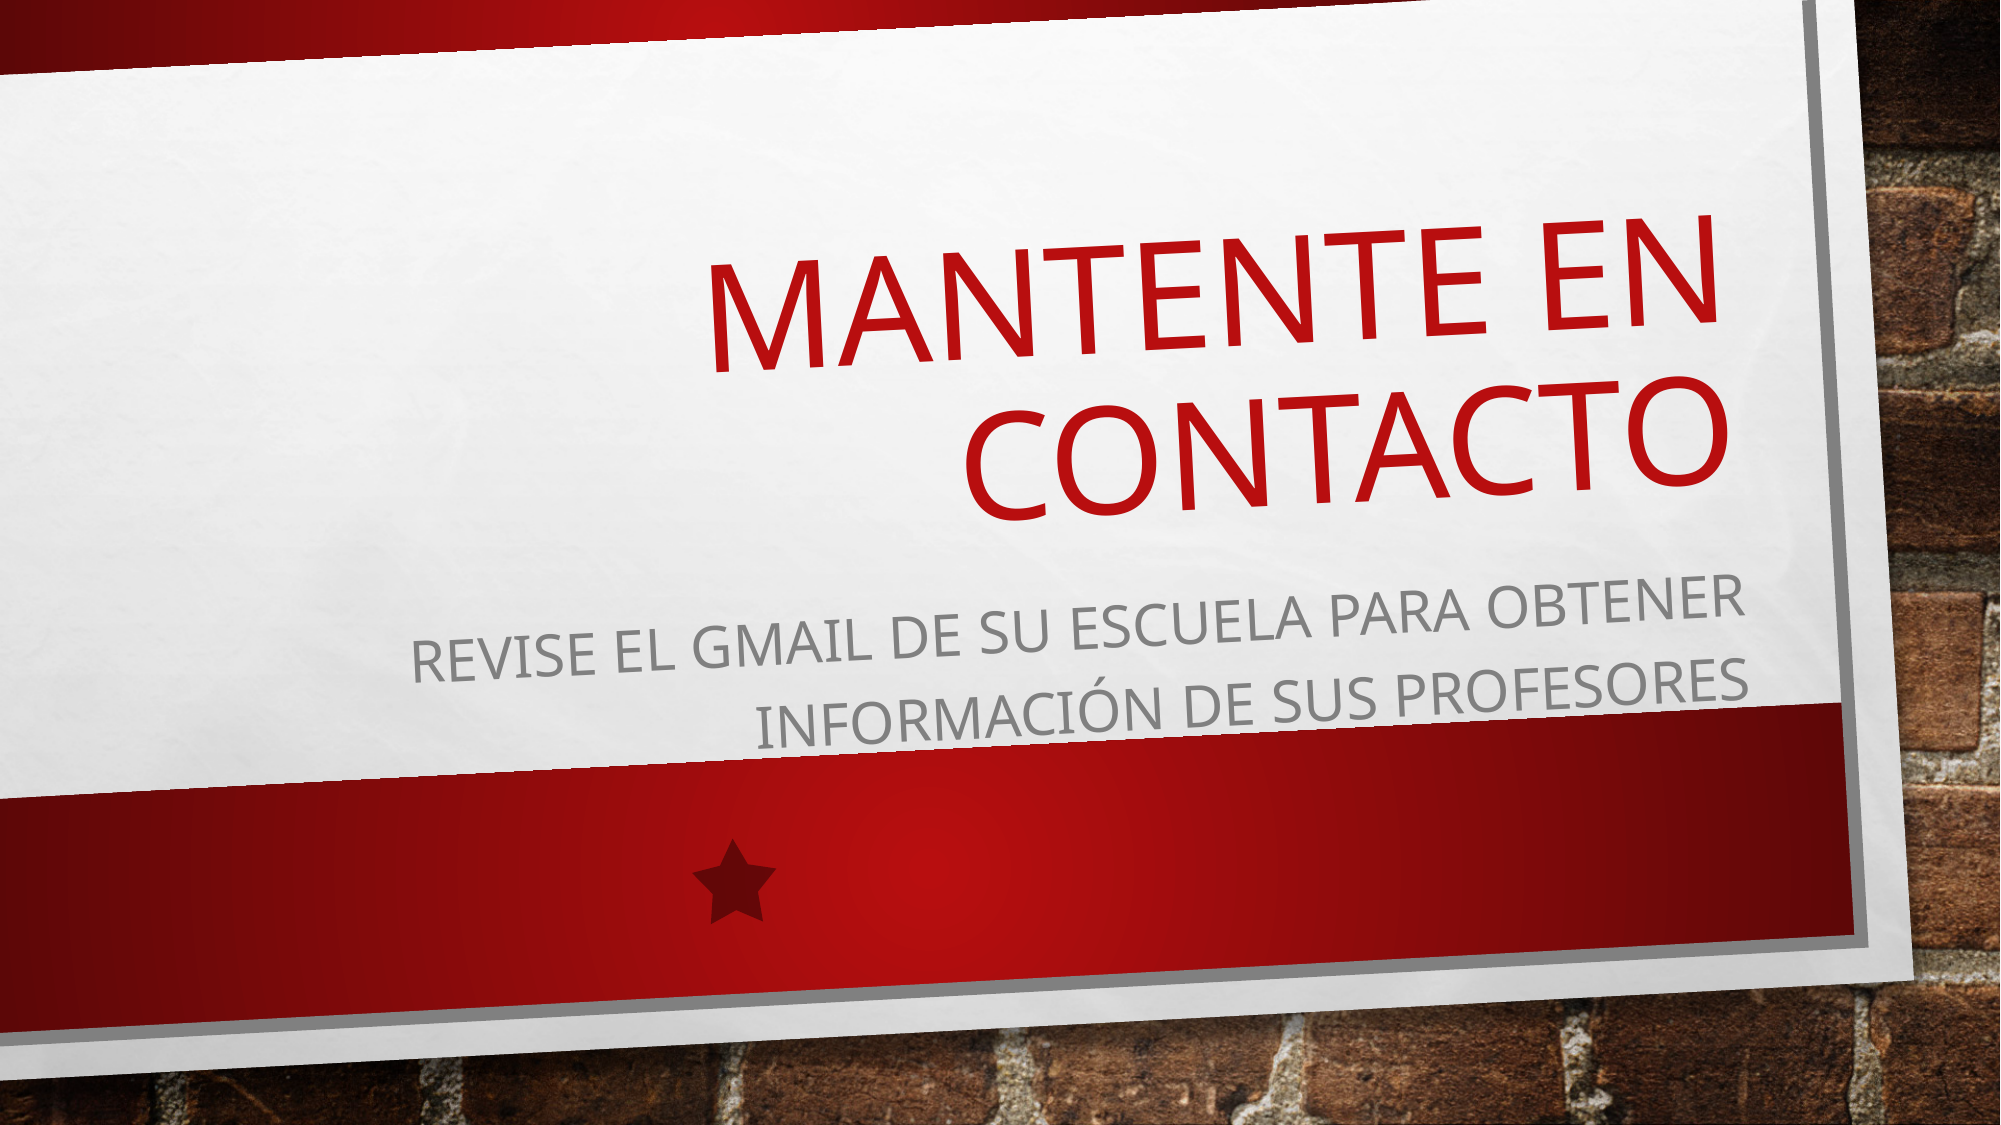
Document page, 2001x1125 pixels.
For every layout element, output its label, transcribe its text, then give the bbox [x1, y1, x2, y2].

title Mantente en contacto [135, 67, 1758, 605]
picture [0, 0, 2000, 1125]
subtitle Revise el gmail de su escuela para obtener información de sus profesores [159, 533, 1763, 708]
